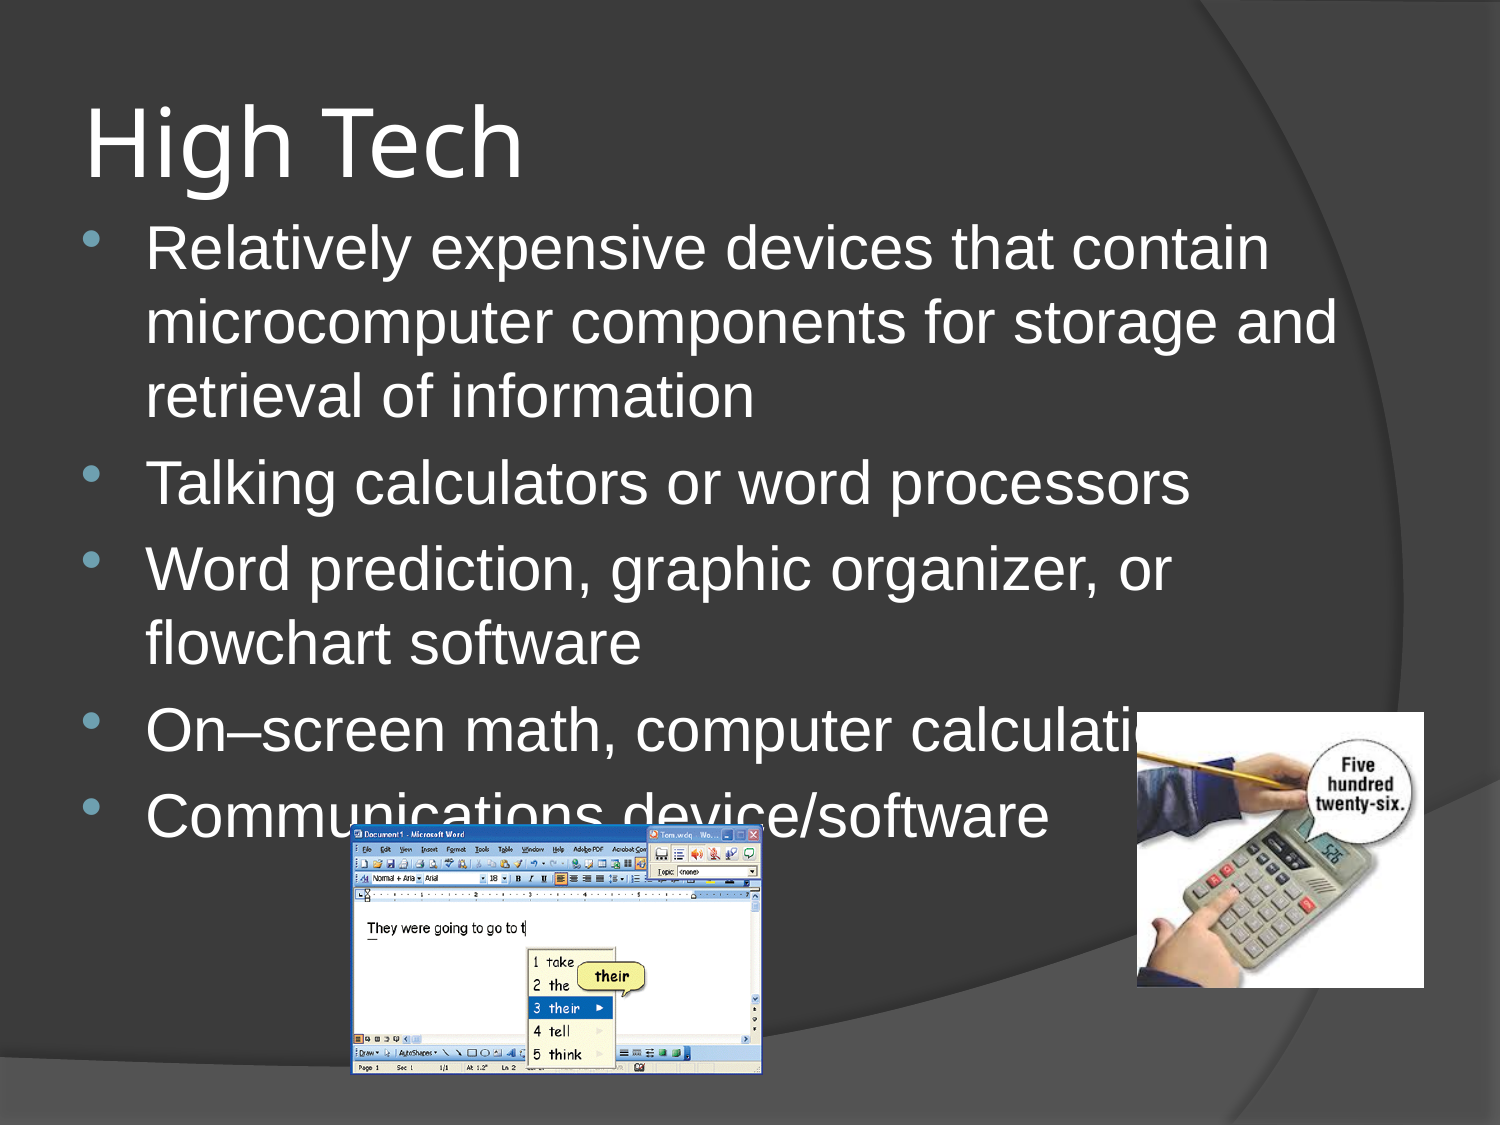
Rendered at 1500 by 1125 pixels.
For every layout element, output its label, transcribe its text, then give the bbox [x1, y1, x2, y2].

picture [1137, 712, 1424, 988]
picture [349, 824, 763, 1076]
title High Tech [75, 45, 1300, 200]
list Relatively expensive devices that contain microcomputer components for storage and retrieval of information Talking calculators or word processors Word prediction, graphic organizer, or flowchart software On–screen math, computer calculations Communications device/software [62, 200, 1413, 863]
